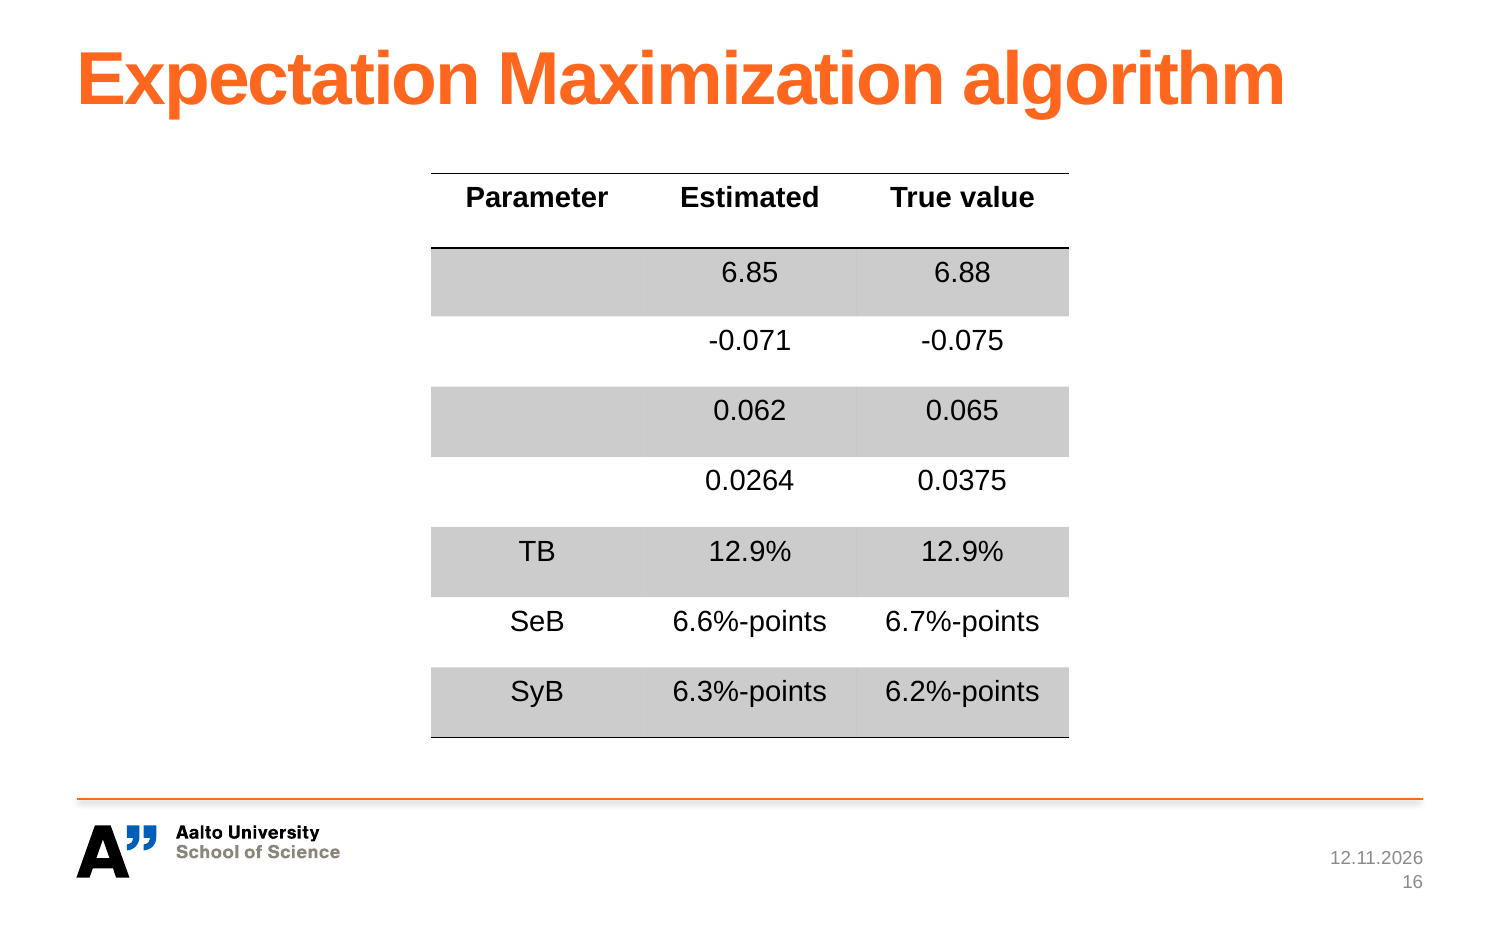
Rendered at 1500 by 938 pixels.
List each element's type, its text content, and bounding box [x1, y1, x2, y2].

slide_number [829, 844, 1424, 870]
title Expectation Maximization algorithm [76, 43, 1424, 207]
slide_number 16 [829, 870, 1424, 893]
